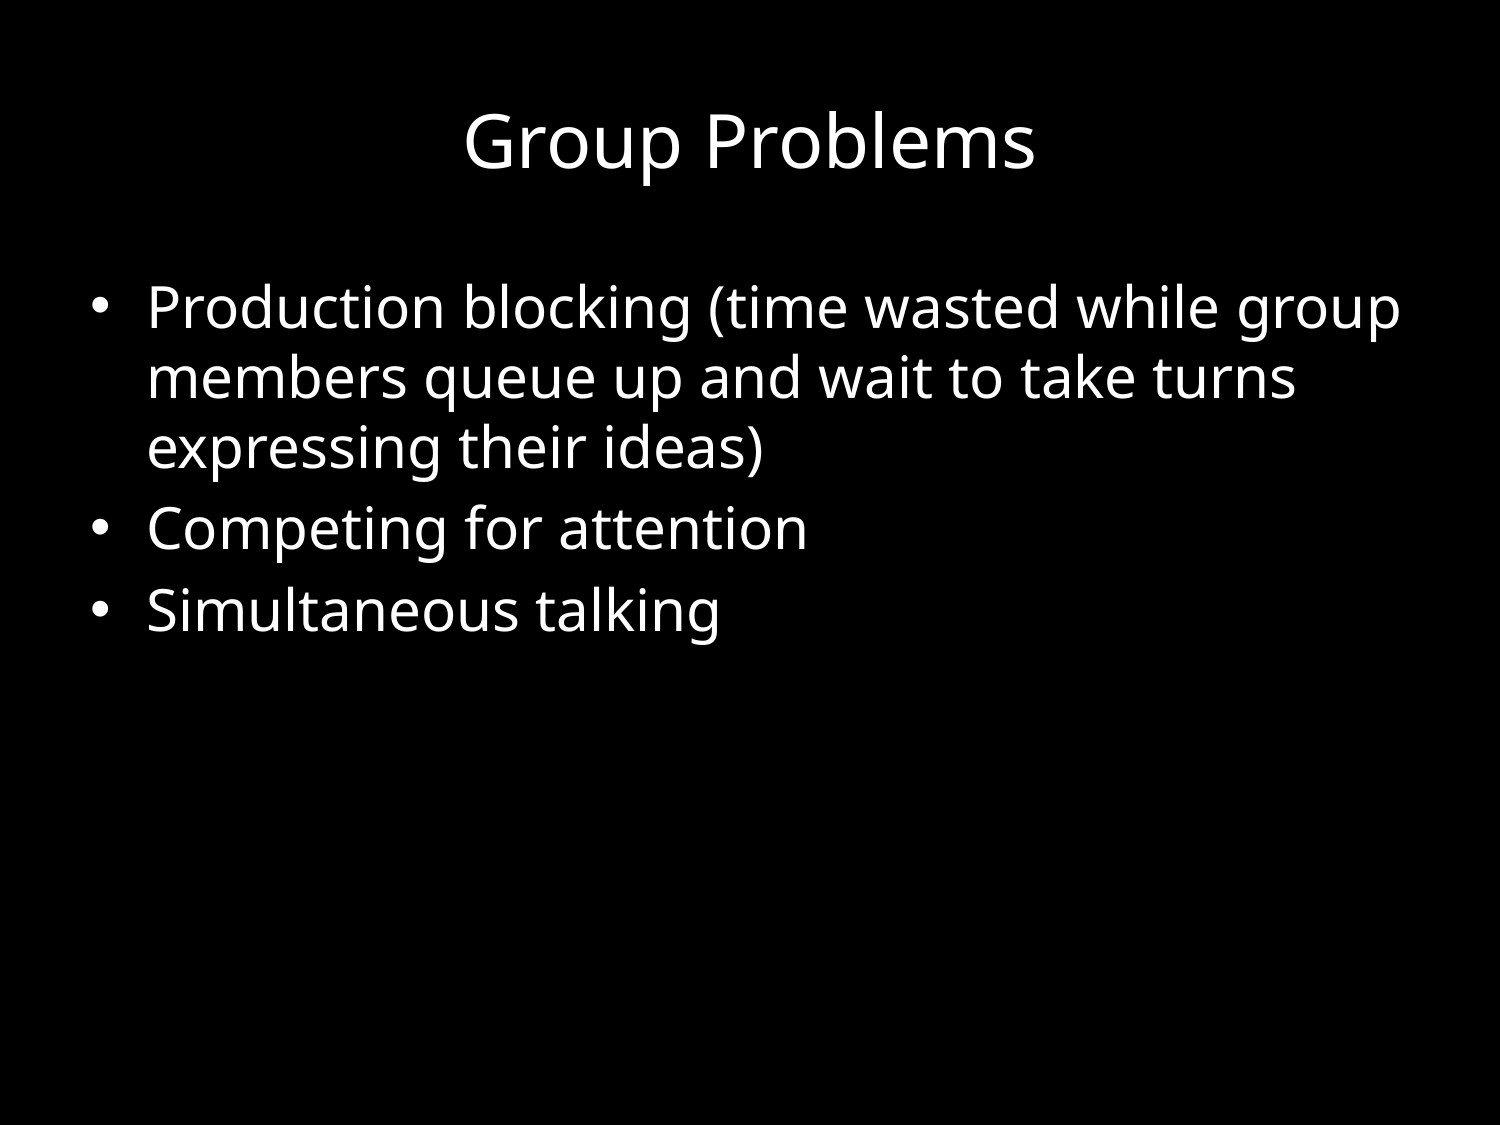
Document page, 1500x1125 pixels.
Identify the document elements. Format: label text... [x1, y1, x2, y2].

title Group Problems [75, 45, 1425, 233]
list Production blocking (time wasted while group members queue up and wait to take turns expressing their ideas) Competing for attention Simultaneous talking [75, 262, 1425, 1005]
